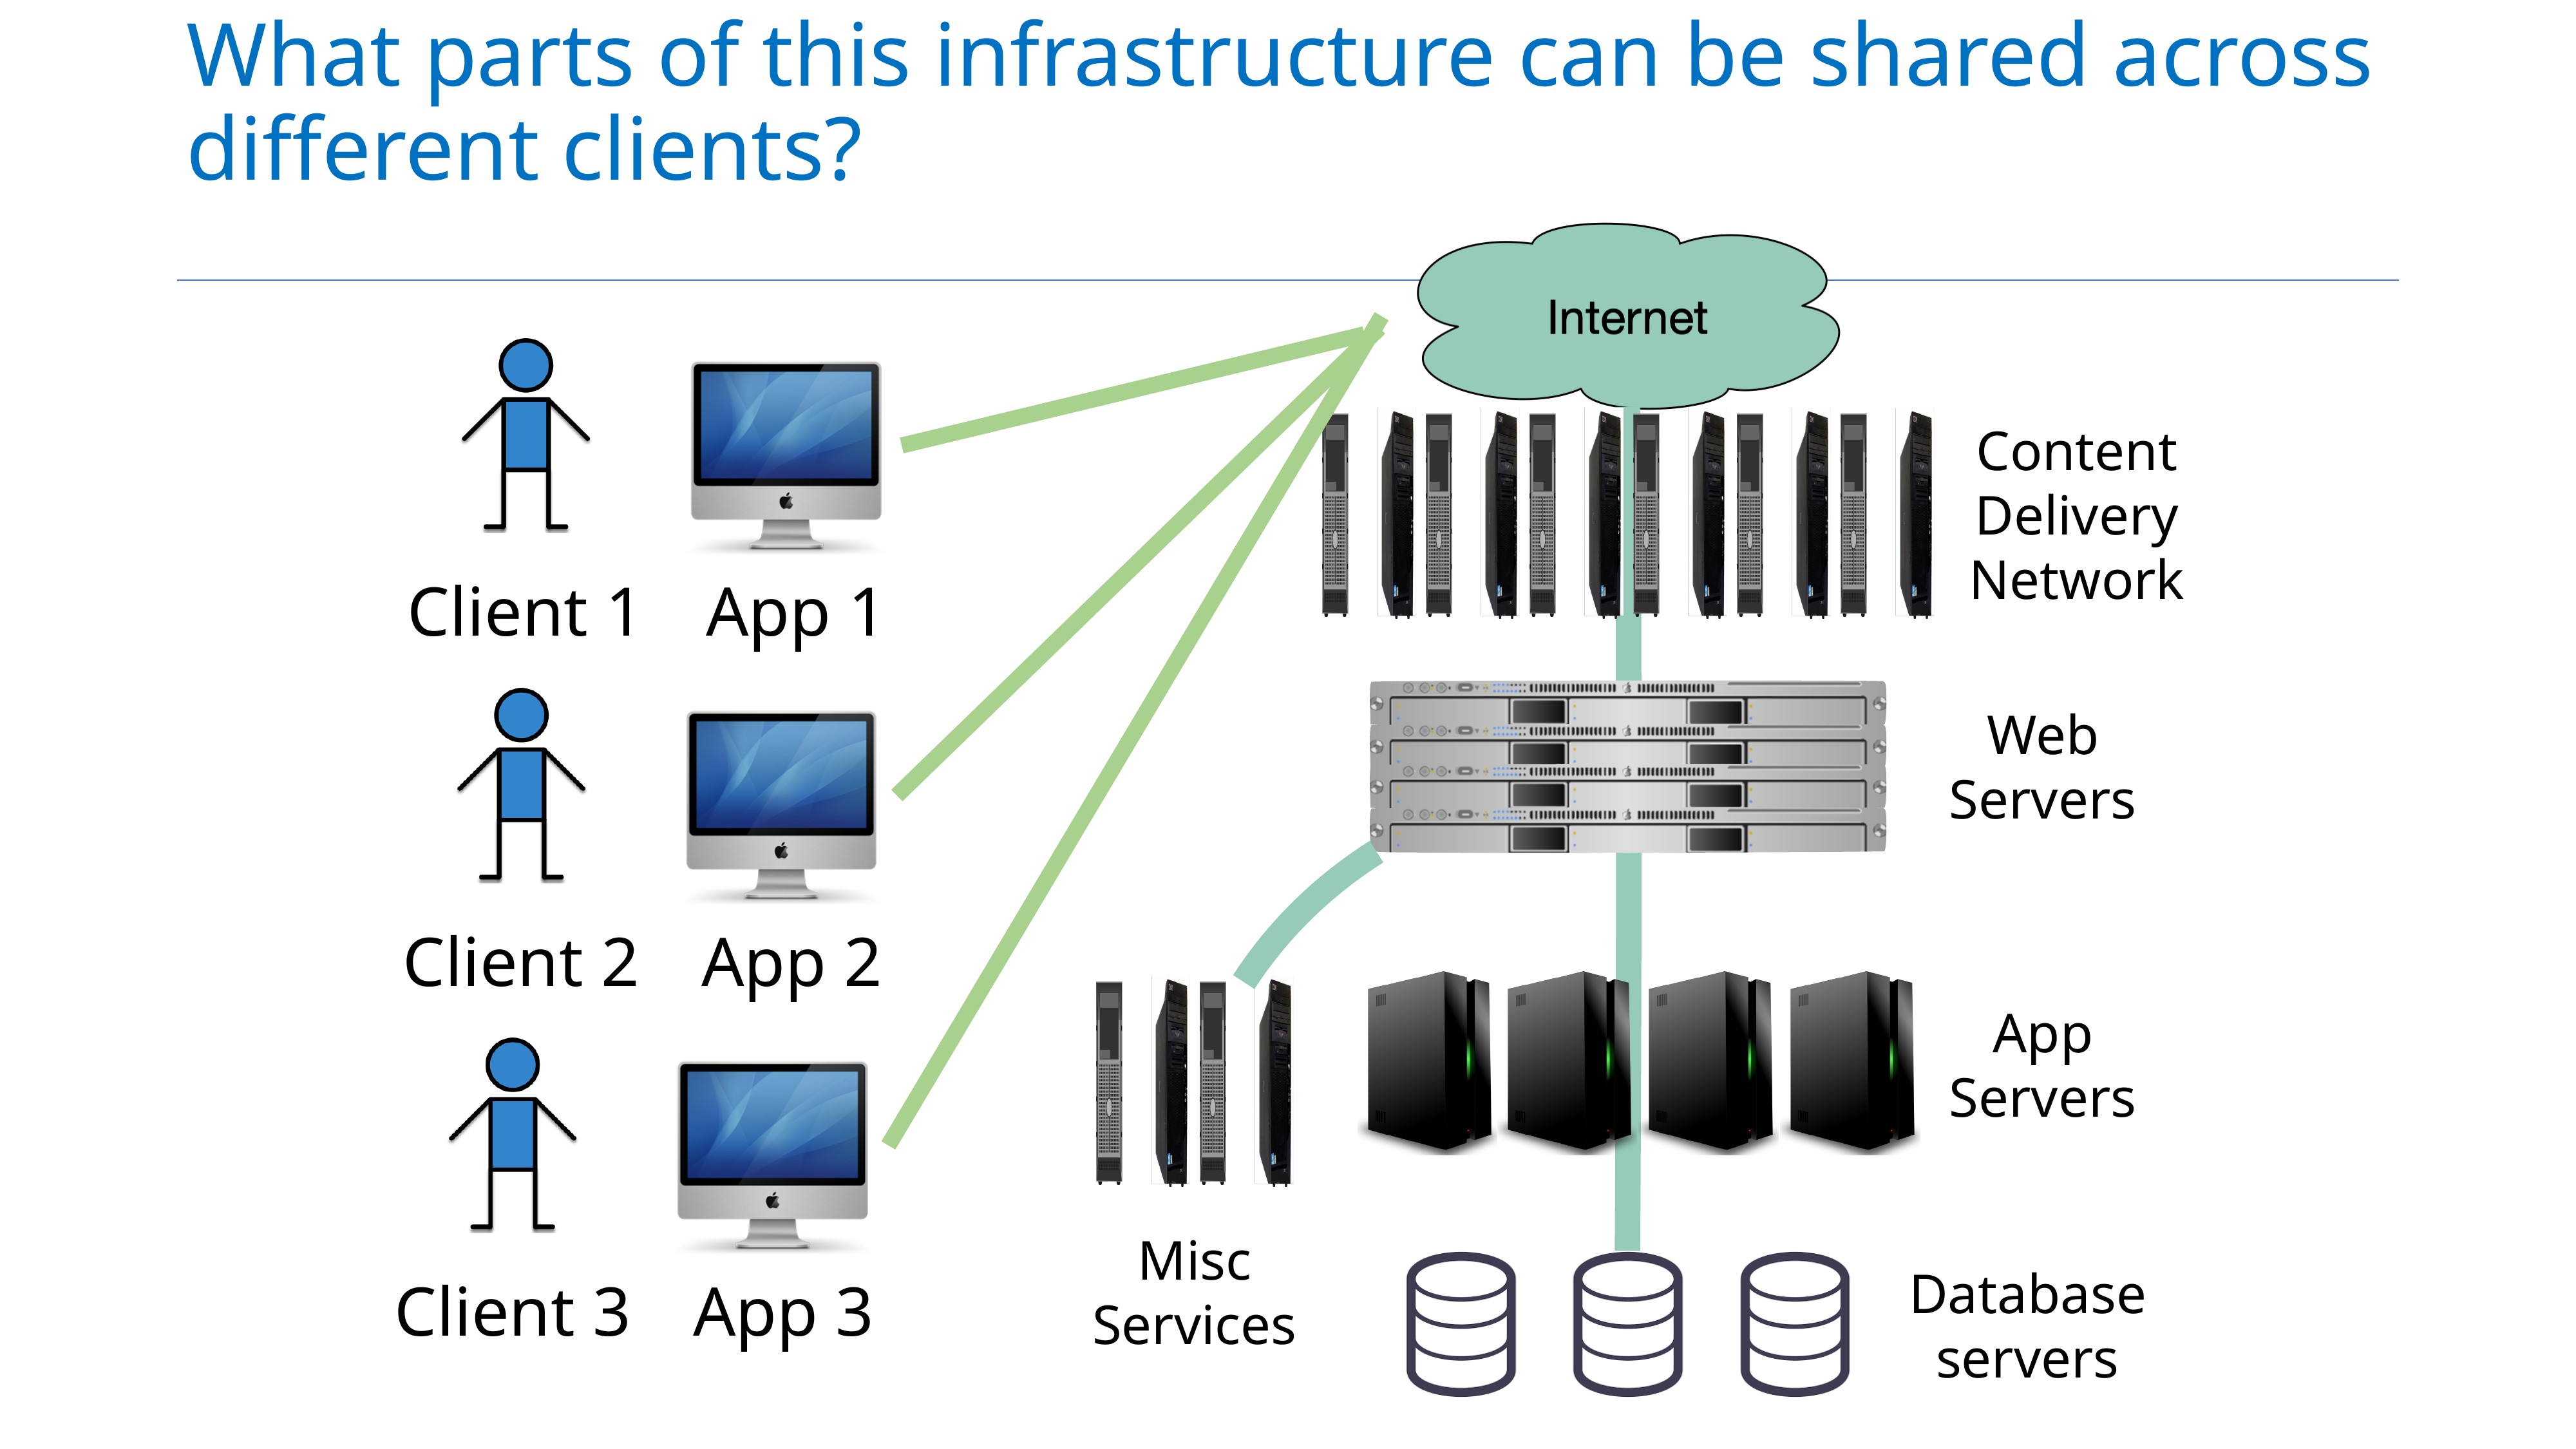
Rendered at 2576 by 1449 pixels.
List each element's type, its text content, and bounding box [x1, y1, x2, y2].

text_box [888, 316, 1382, 1146]
title What parts of this infrastructure can be shared across different clients? [176, 0, 2400, 209]
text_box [1075, 406, 2197, 1398]
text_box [402, 679, 888, 1008]
picture [1395, 216, 1862, 406]
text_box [407, 330, 888, 658]
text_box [393, 1030, 889, 1358]
